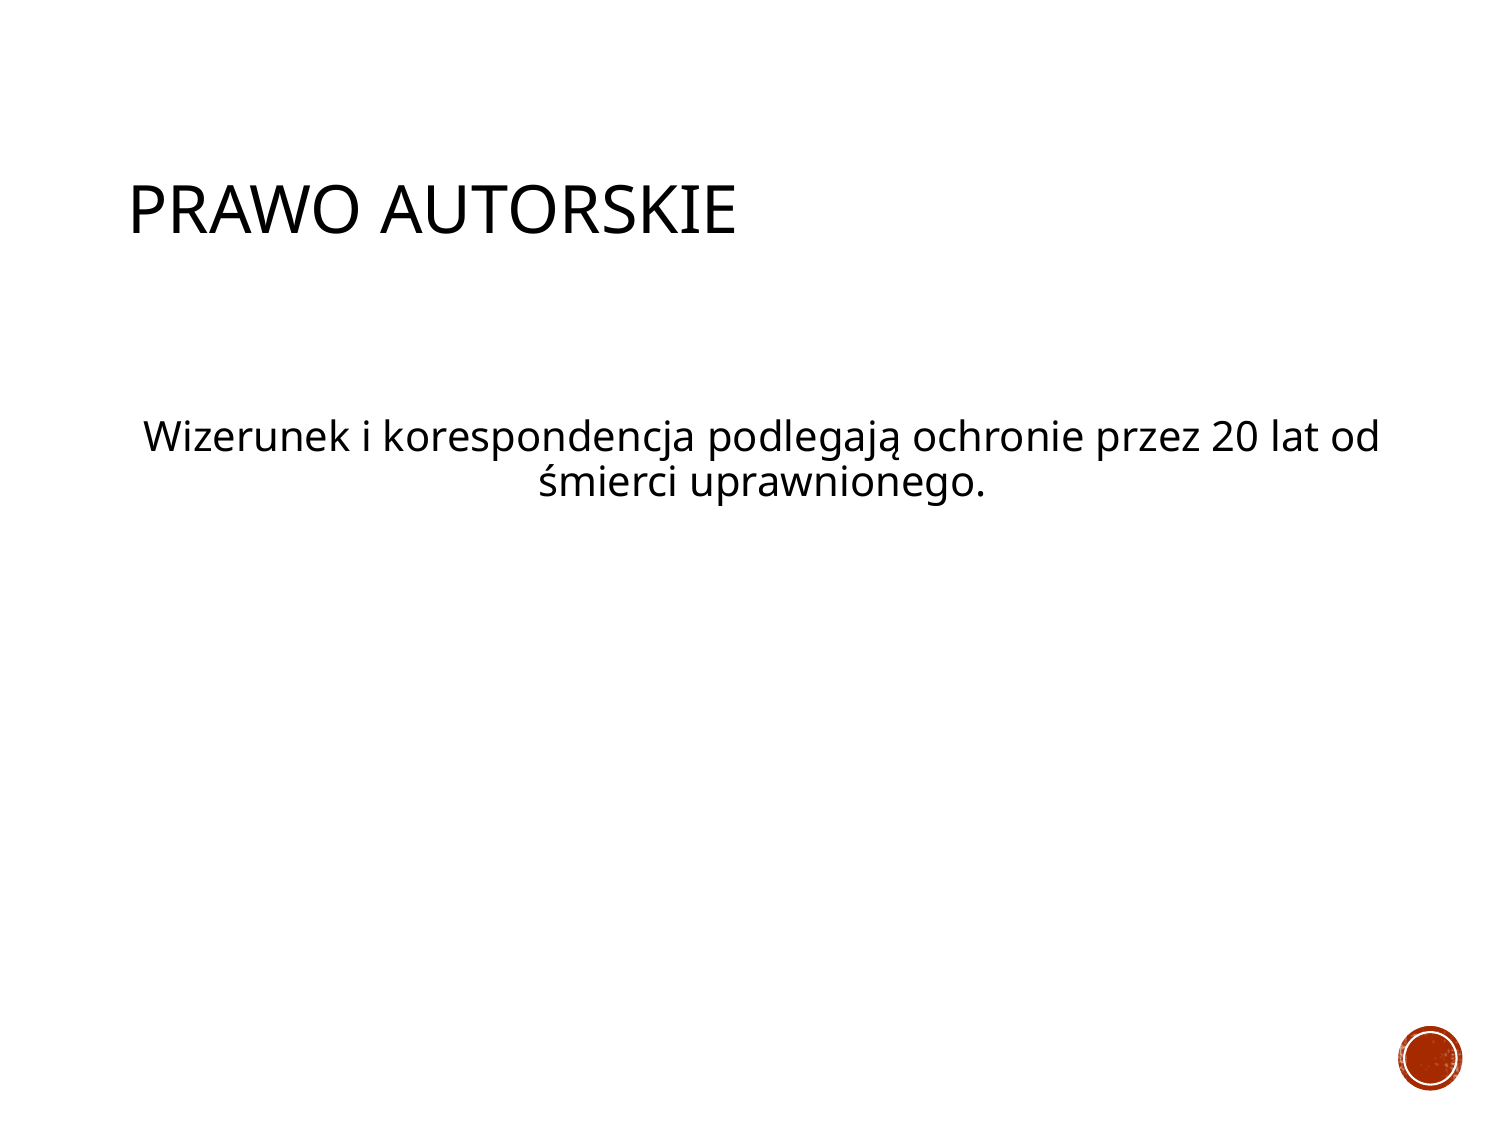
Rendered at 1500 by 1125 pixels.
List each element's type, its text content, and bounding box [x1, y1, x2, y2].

title PRAWO AUTORSKIE [112, 79, 1388, 262]
list Wizerunek i korespondencja podlegają ochronie przez 20 lat od śmierci uprawnionego. [100, 262, 1425, 1005]
